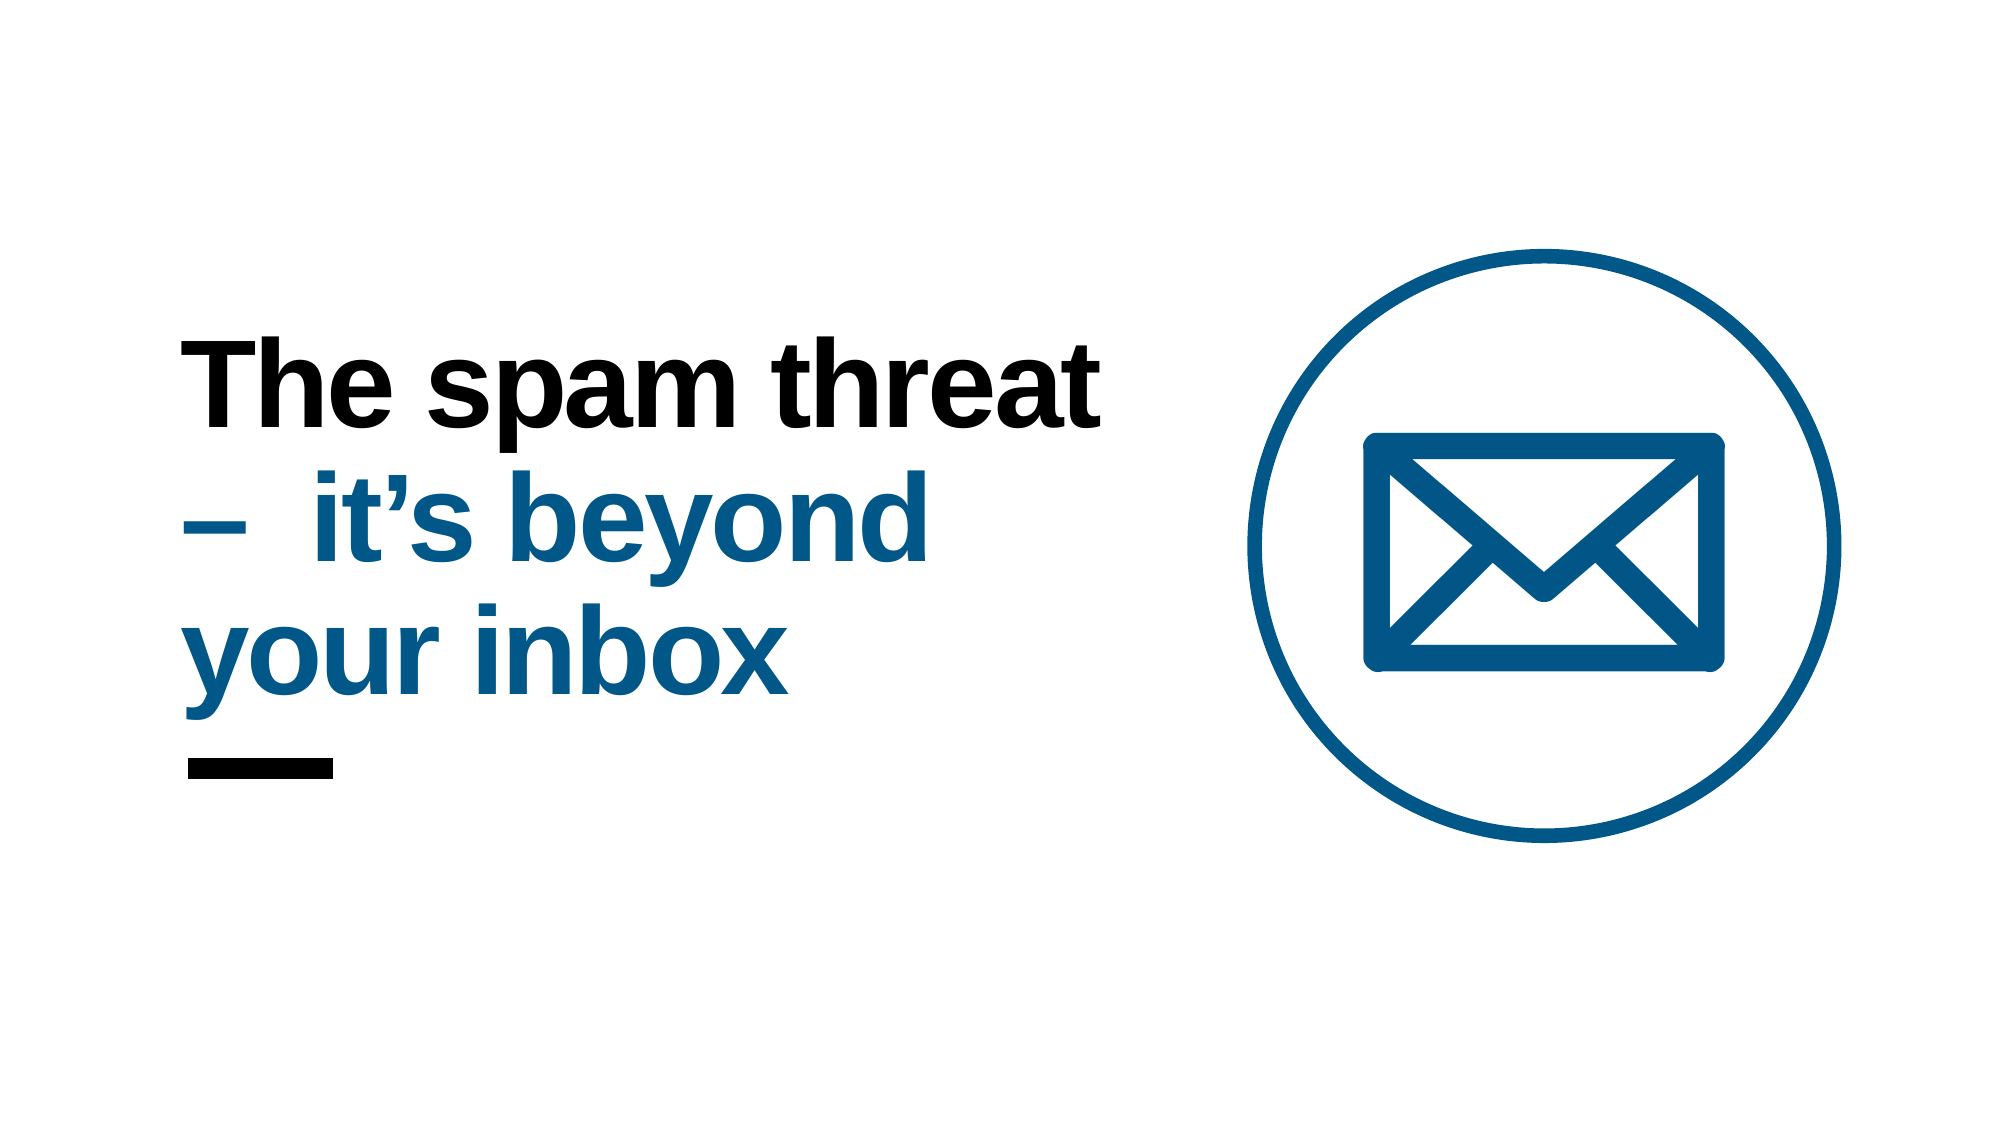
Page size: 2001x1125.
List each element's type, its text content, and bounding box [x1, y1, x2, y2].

title The spam threat – it’s beyond your inbox [165, 311, 1254, 721]
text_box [1254, 256, 1835, 836]
